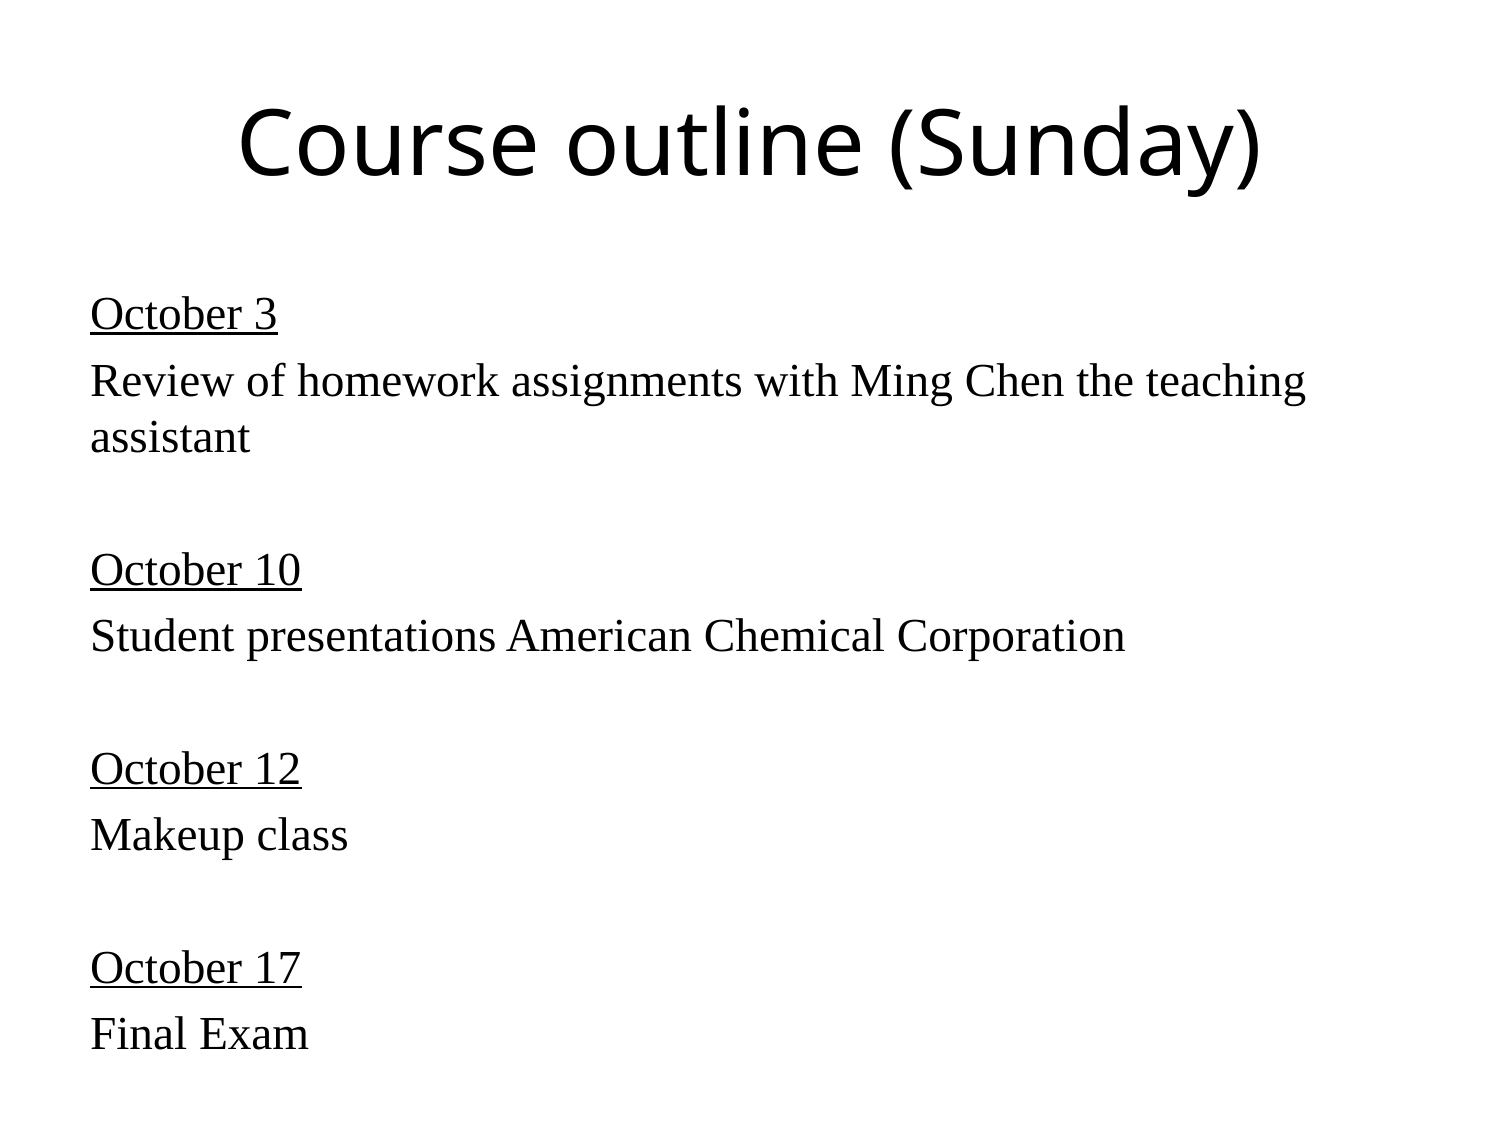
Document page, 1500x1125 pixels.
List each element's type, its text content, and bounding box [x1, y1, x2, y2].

list October 3 Review of homework assignments with Ming Chen the teaching assistant October 10 Student presentations American Chemical Corporation October 12 Makeup class October 17 Final Exam [75, 275, 1425, 1075]
title Course outline (Sunday) [75, 45, 1425, 233]
